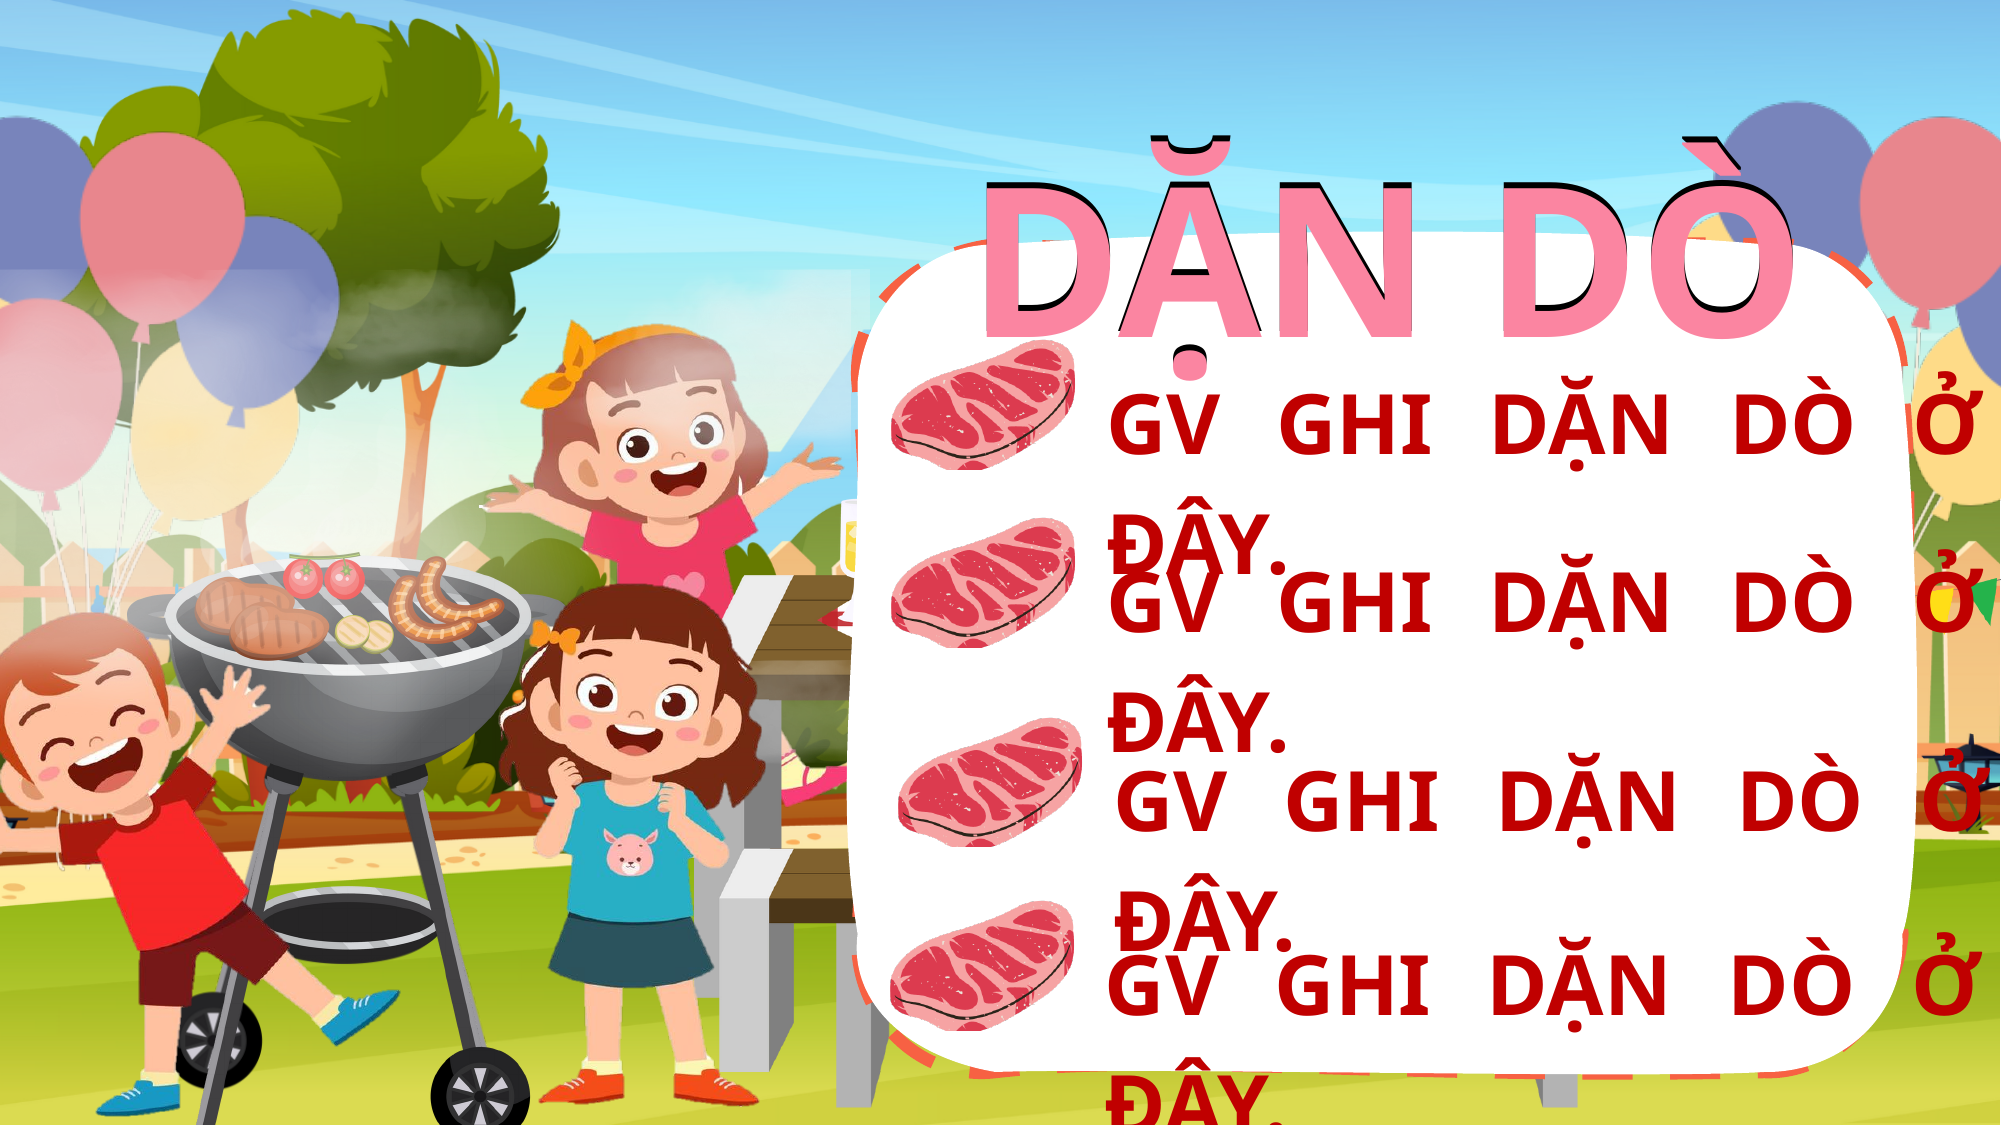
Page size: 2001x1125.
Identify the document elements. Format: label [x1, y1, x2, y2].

text_box [870, 40, 1903, 274]
picture [0, 0, 2001, 1125]
text_box [802, 835, 1996, 1034]
text_box [803, 452, 1997, 651]
text_box [810, 652, 2000, 851]
text_box [803, 274, 1997, 452]
